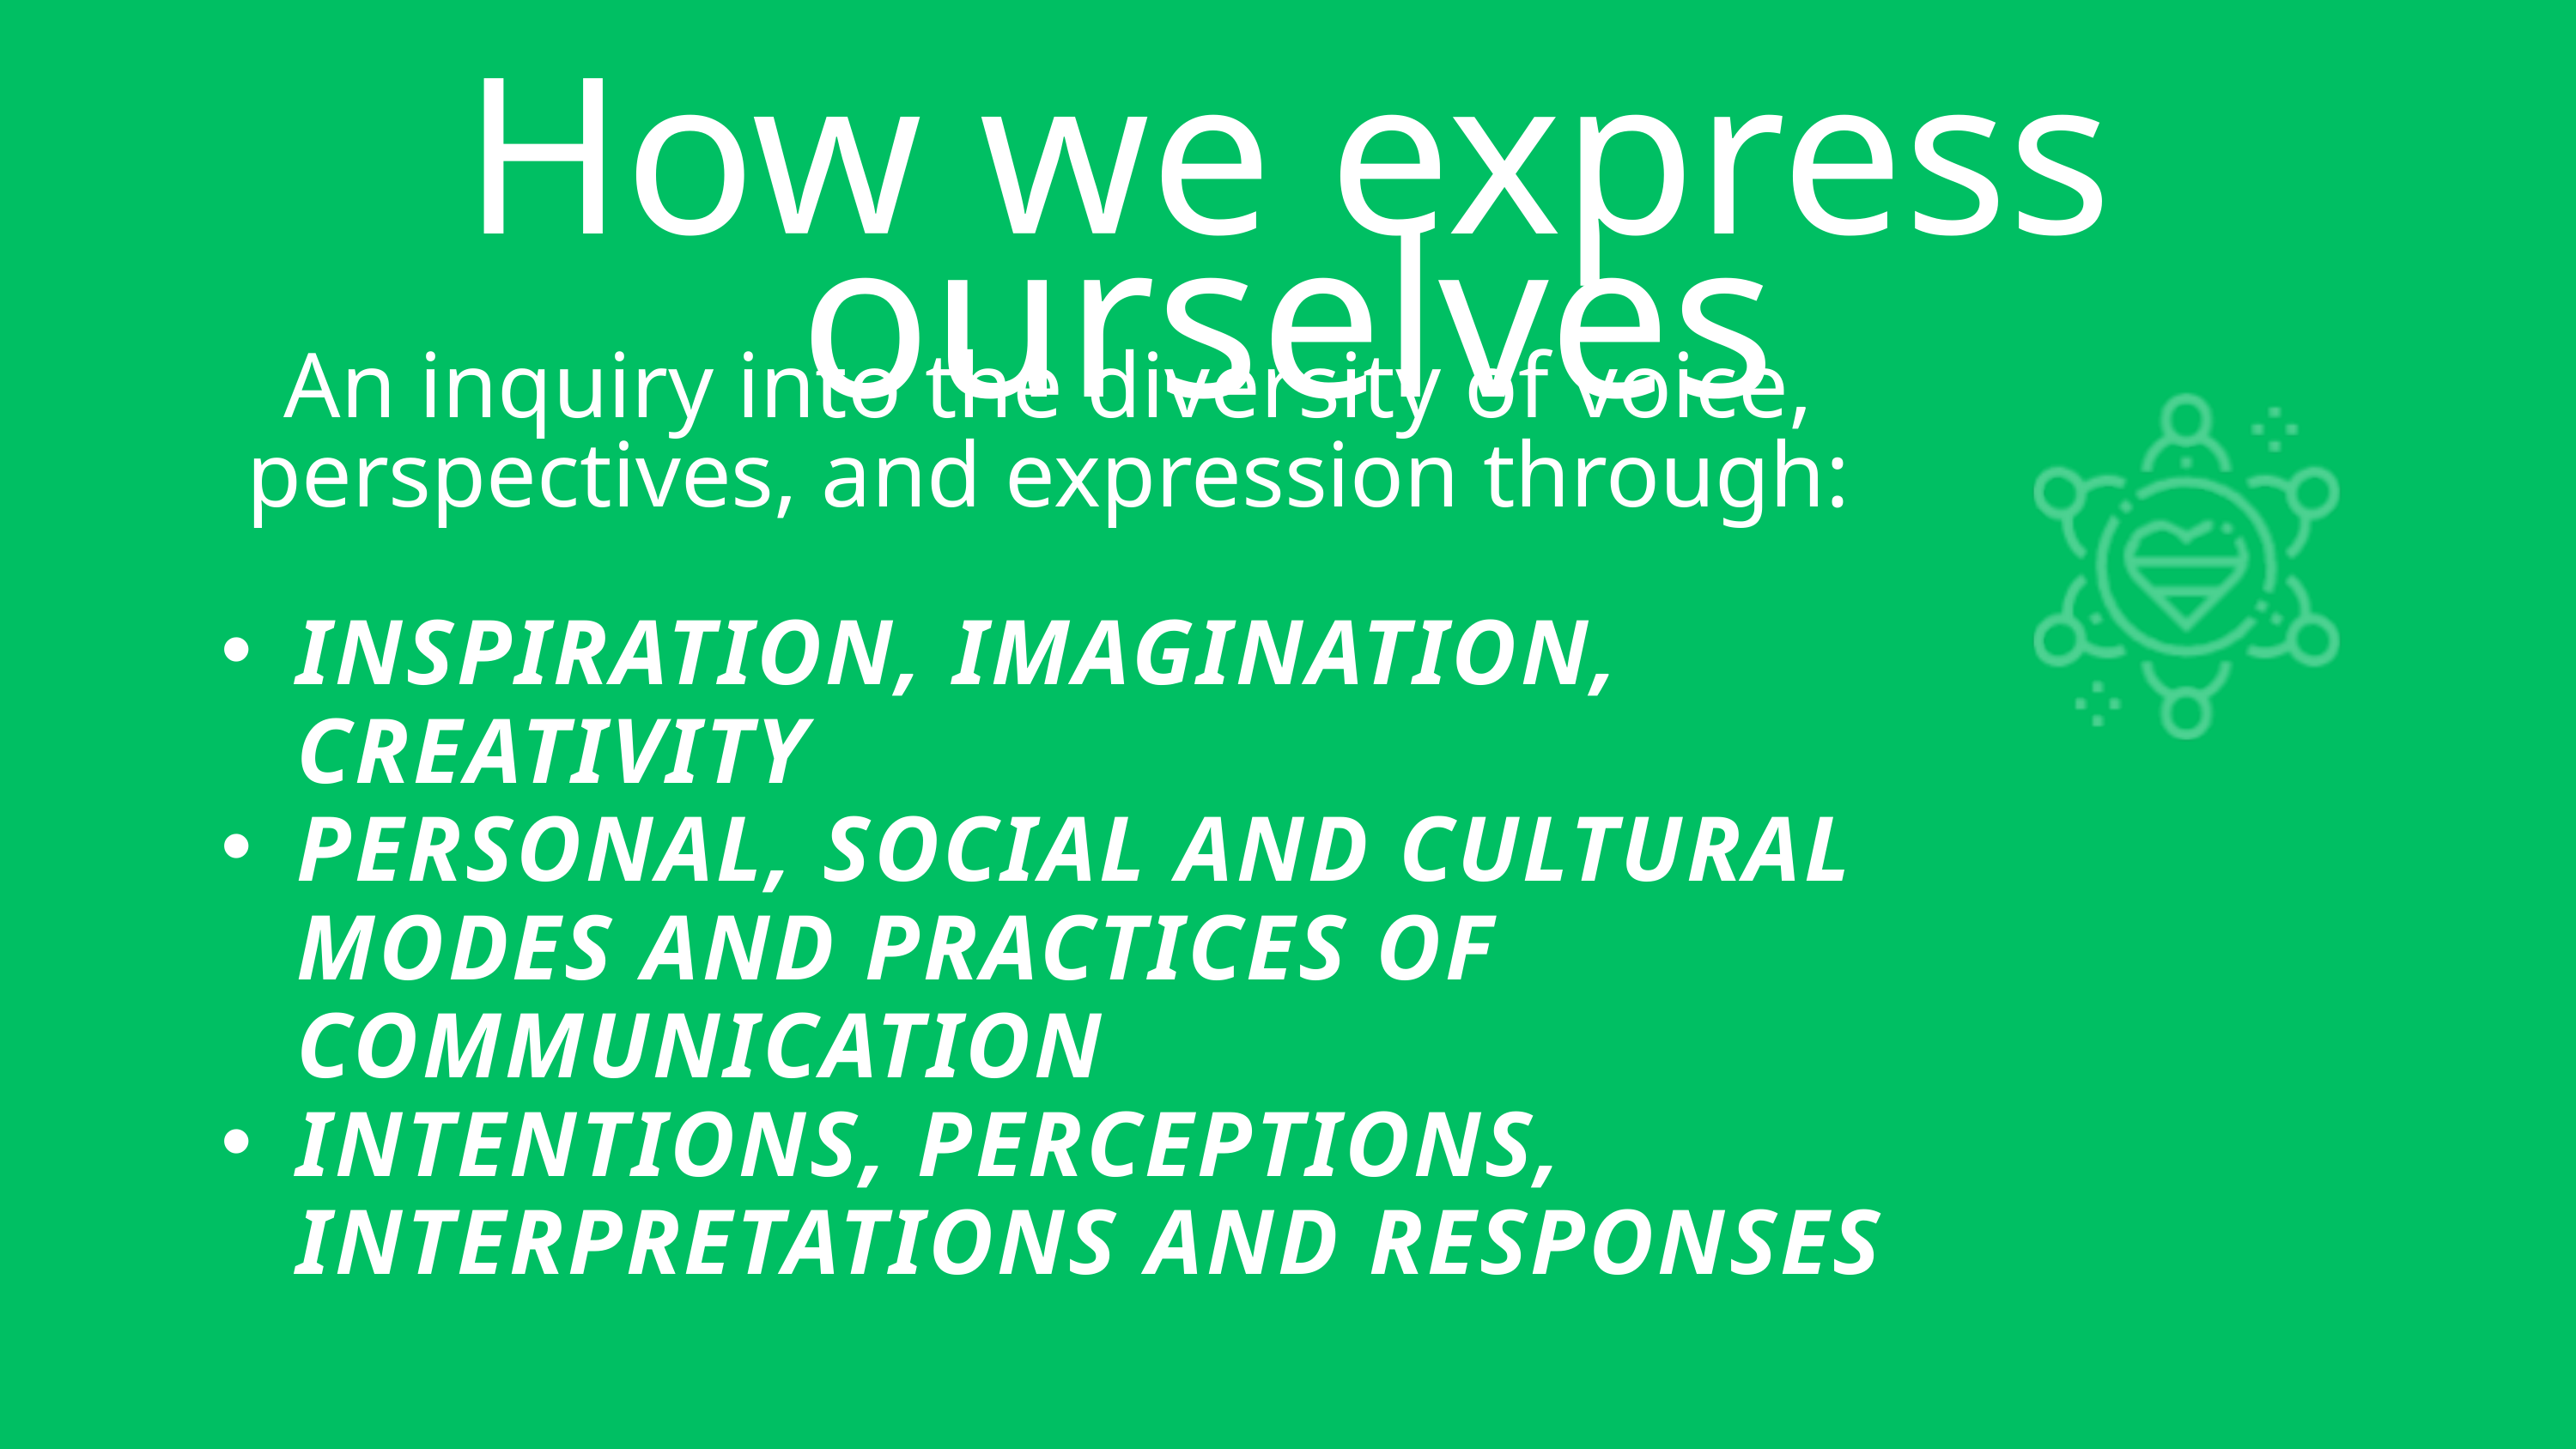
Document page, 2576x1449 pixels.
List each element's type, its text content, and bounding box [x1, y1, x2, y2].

text_box How we express ourselves [180, 114, 2396, 441]
text_box [1989, 441, 2396, 781]
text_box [144, 346, 1953, 1391]
